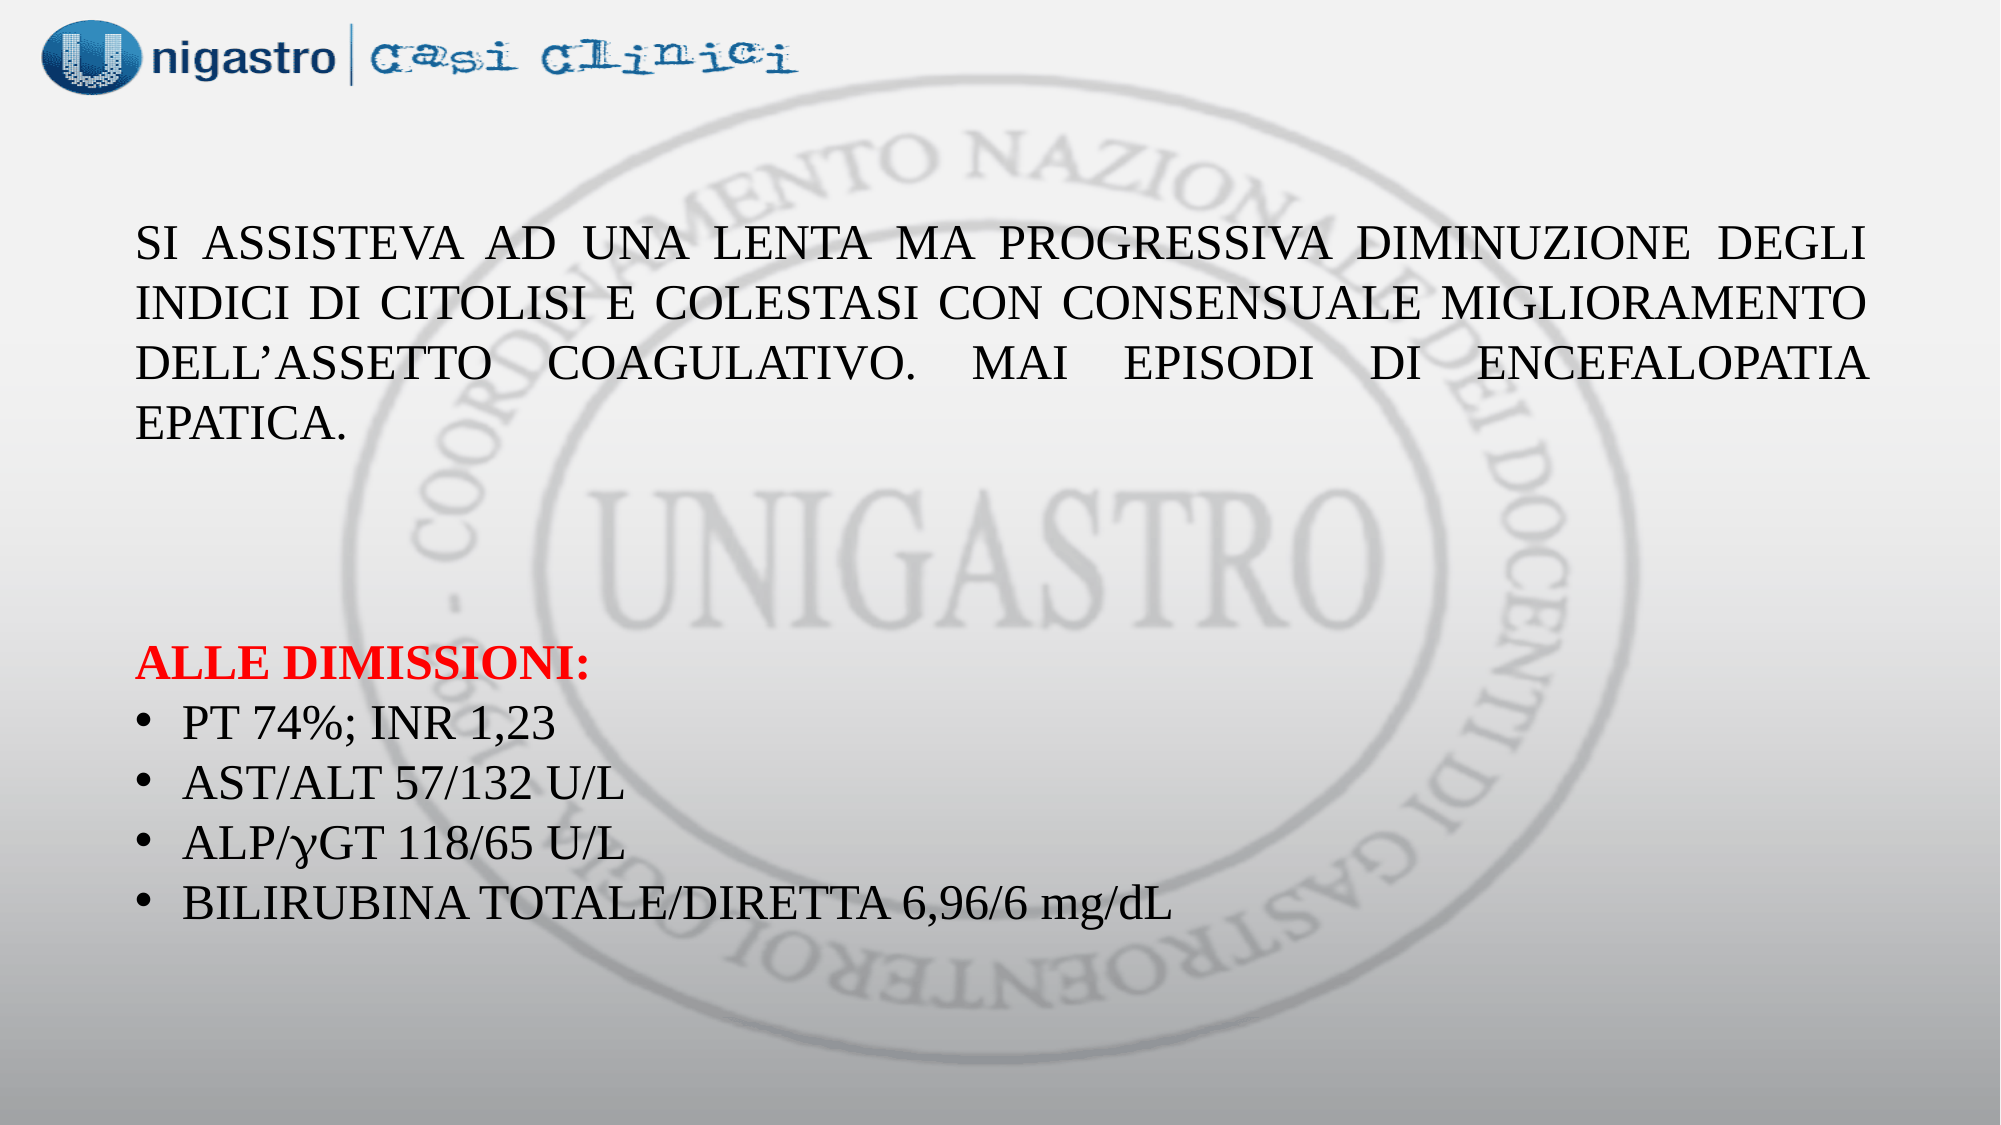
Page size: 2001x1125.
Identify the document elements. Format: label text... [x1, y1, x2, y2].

picture [0, 0, 2001, 1125]
text_box SI ASSISTEVA AD UNA LENTA MA PROGRESSIVA DIMINUZIONE DEGLI INDICI DI CITOLISI E COLESTASI CON CONSENSUALE MIGLIORAMENTO DELL’ASSETTO COAGULATIVO. MAI EPISODI DI ENCEFALOPATIA EPATICA. ALLE DIMISSIONI: PT 74%; INR 1,23 AST/ALT 57/132 U/L ALP/gGT 118/65 U/L BILIRUBINA TOTALE/DIRETTA 6,96/6 mg/dL [120, 201, 1883, 1102]
